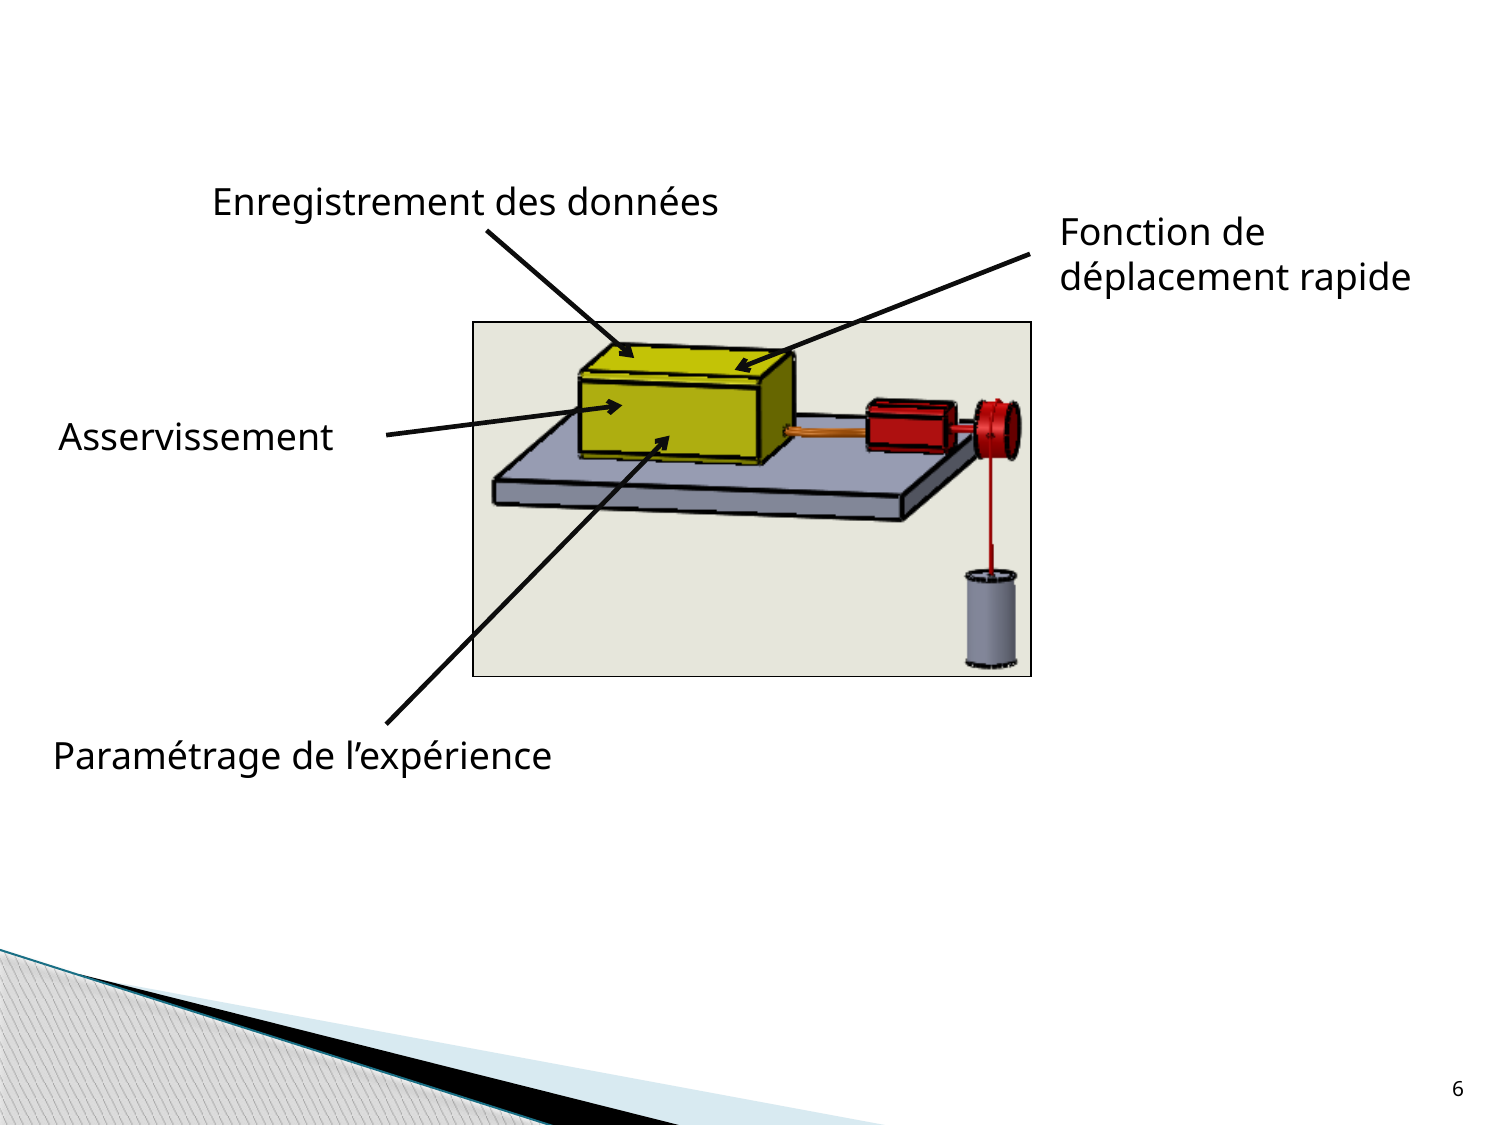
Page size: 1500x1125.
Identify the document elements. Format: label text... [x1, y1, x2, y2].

text_box Paramétrage de l’expérience [37, 724, 735, 784]
text_box Fonction de déplacement rapide [1044, 200, 1459, 306]
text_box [734, 253, 1031, 371]
slide_number 6 [1418, 1051, 1479, 1112]
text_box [486, 230, 635, 359]
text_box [385, 435, 670, 725]
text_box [385, 405, 623, 435]
text_box Enregistrement des données [197, 170, 776, 231]
picture [473, 322, 1031, 676]
text_box Asservissement [43, 405, 385, 465]
